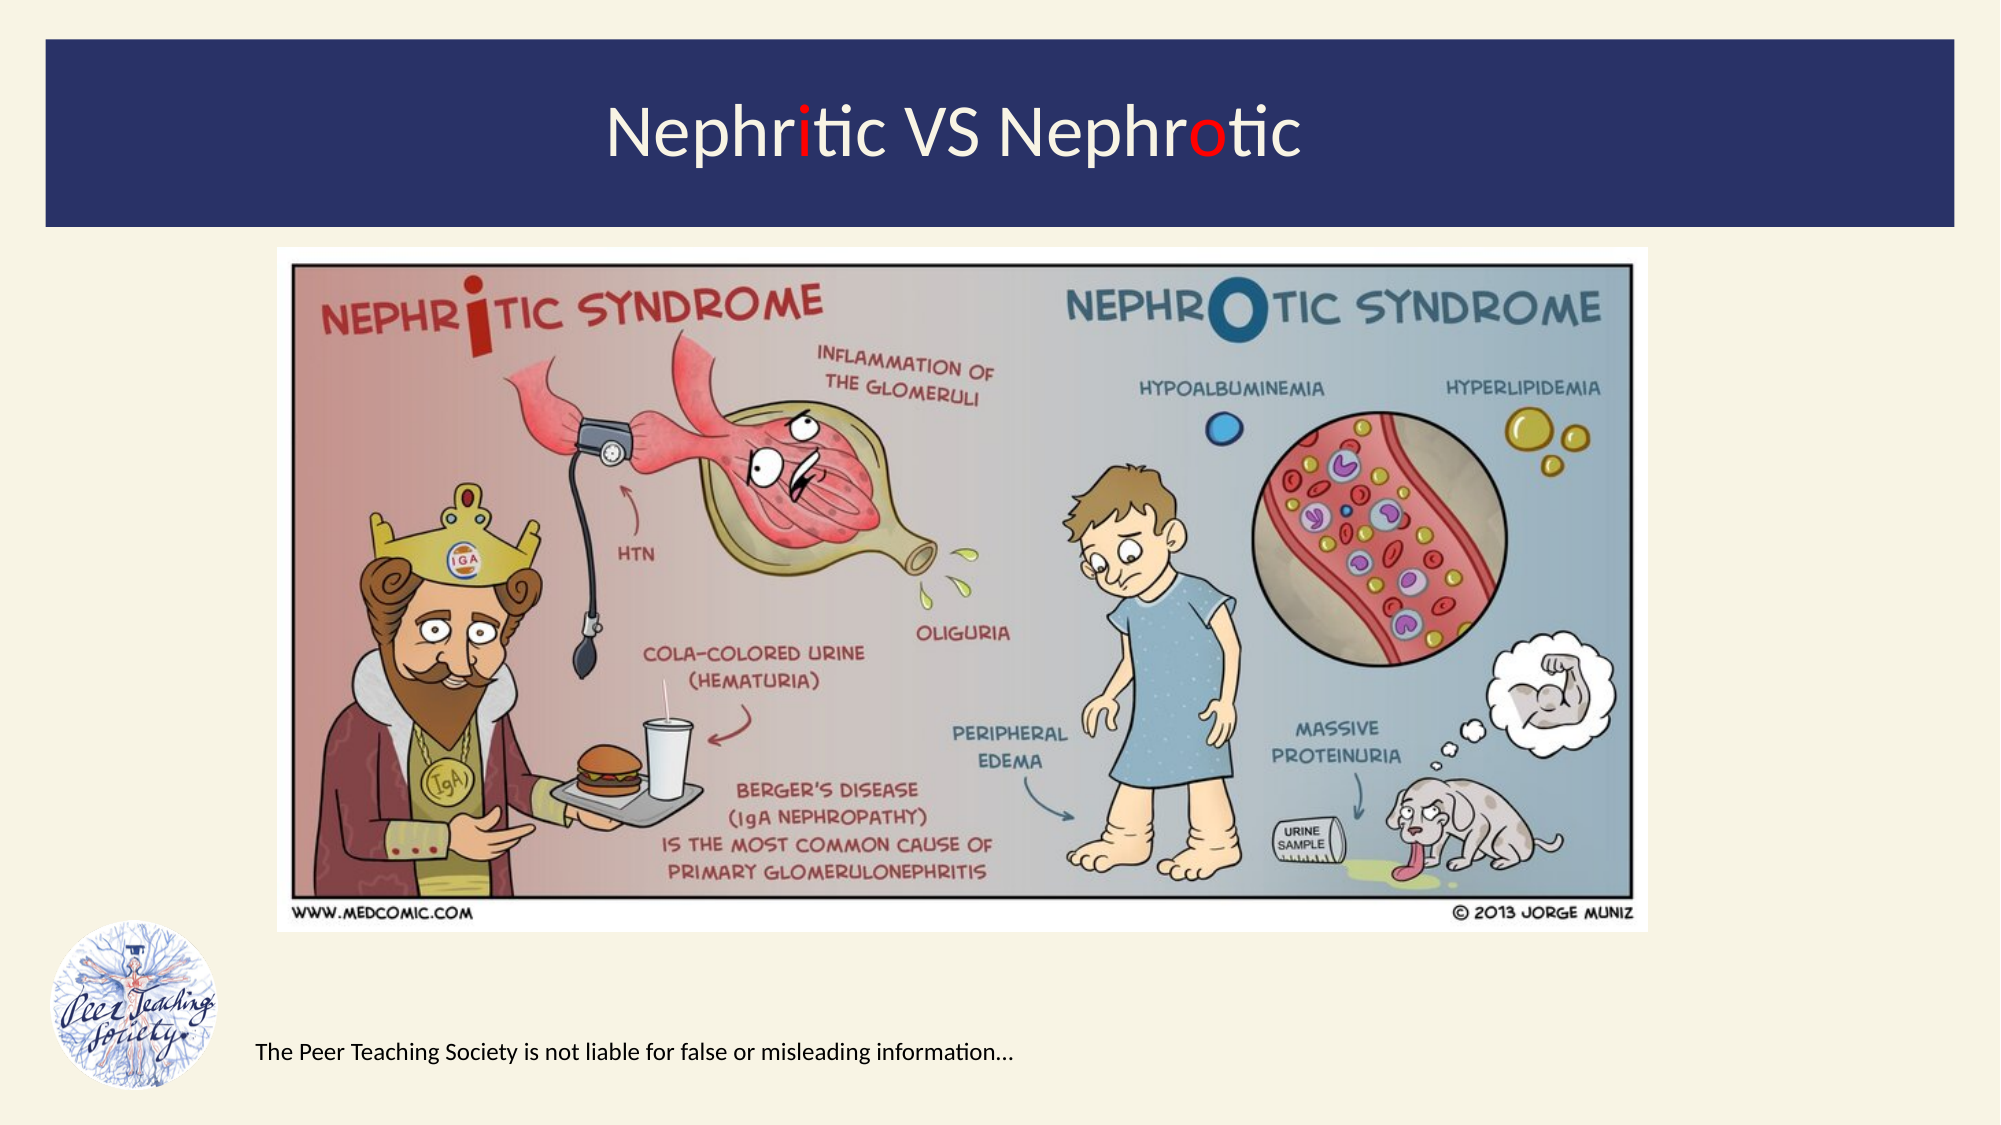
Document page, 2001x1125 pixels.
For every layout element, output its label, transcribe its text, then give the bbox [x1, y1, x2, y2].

text_box [45, 39, 1955, 227]
text_box Nephritic VS Nephrotic [444, 73, 1480, 224]
text_box The Peer Teaching Society is not liable for false or misleading information… [240, 1028, 1072, 1074]
picture [277, 246, 1648, 933]
picture [49, 920, 219, 1090]
